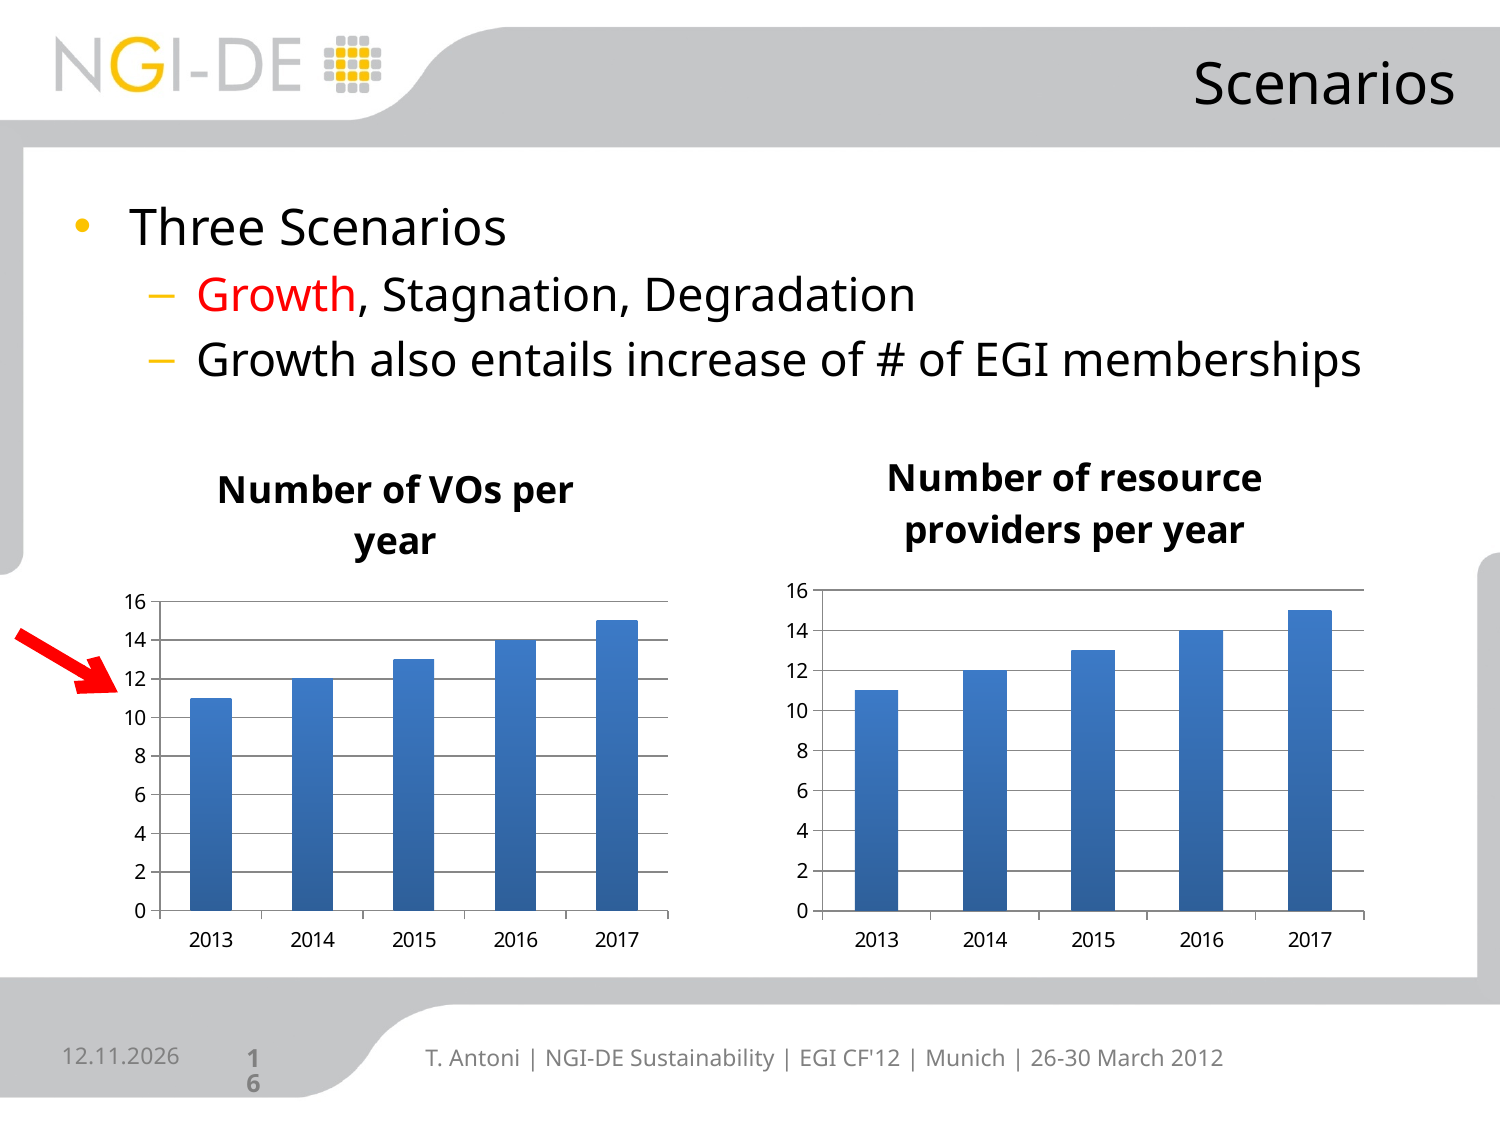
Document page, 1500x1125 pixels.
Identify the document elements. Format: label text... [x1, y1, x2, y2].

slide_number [46, 1027, 235, 1088]
chart [111, 432, 680, 965]
slide_number 16 [235, 1030, 286, 1088]
picture [0, 0, 1500, 1125]
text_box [17, 633, 119, 693]
list Three Scenarios Growth, Stagnation, Degradation Growth also entails increase of # of EGI memberships [58, 187, 1409, 433]
footer T. Antoni | NGI-DE Sustainability | EGI CF'12 | Munich | 26-30 March 2012 [410, 1027, 1349, 1088]
chart [773, 420, 1377, 965]
title Scenarios [93, 35, 1472, 128]
